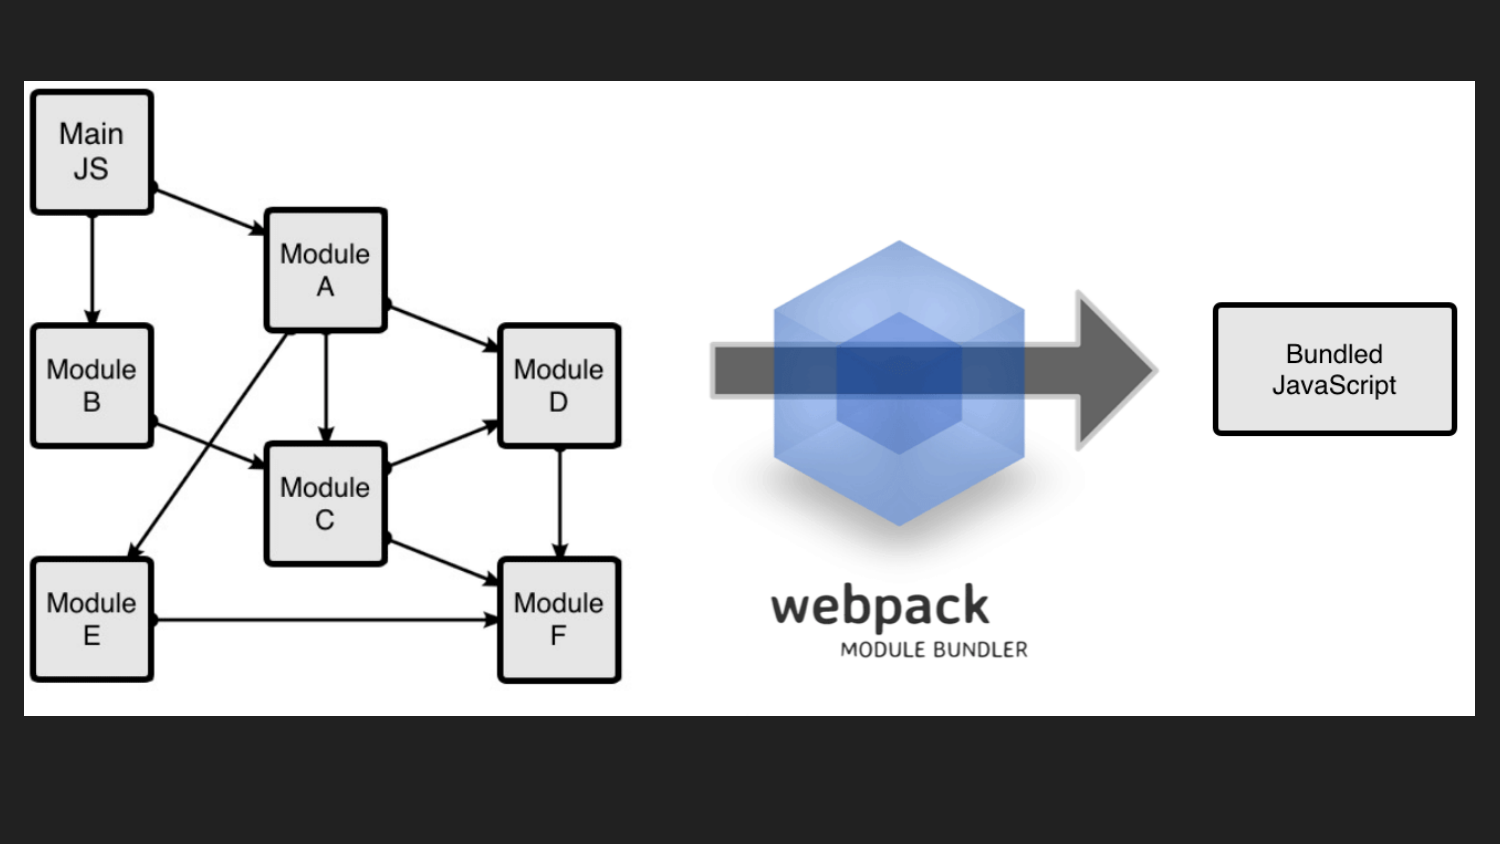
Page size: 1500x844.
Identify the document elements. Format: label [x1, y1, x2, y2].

picture [24, 80, 1476, 716]
